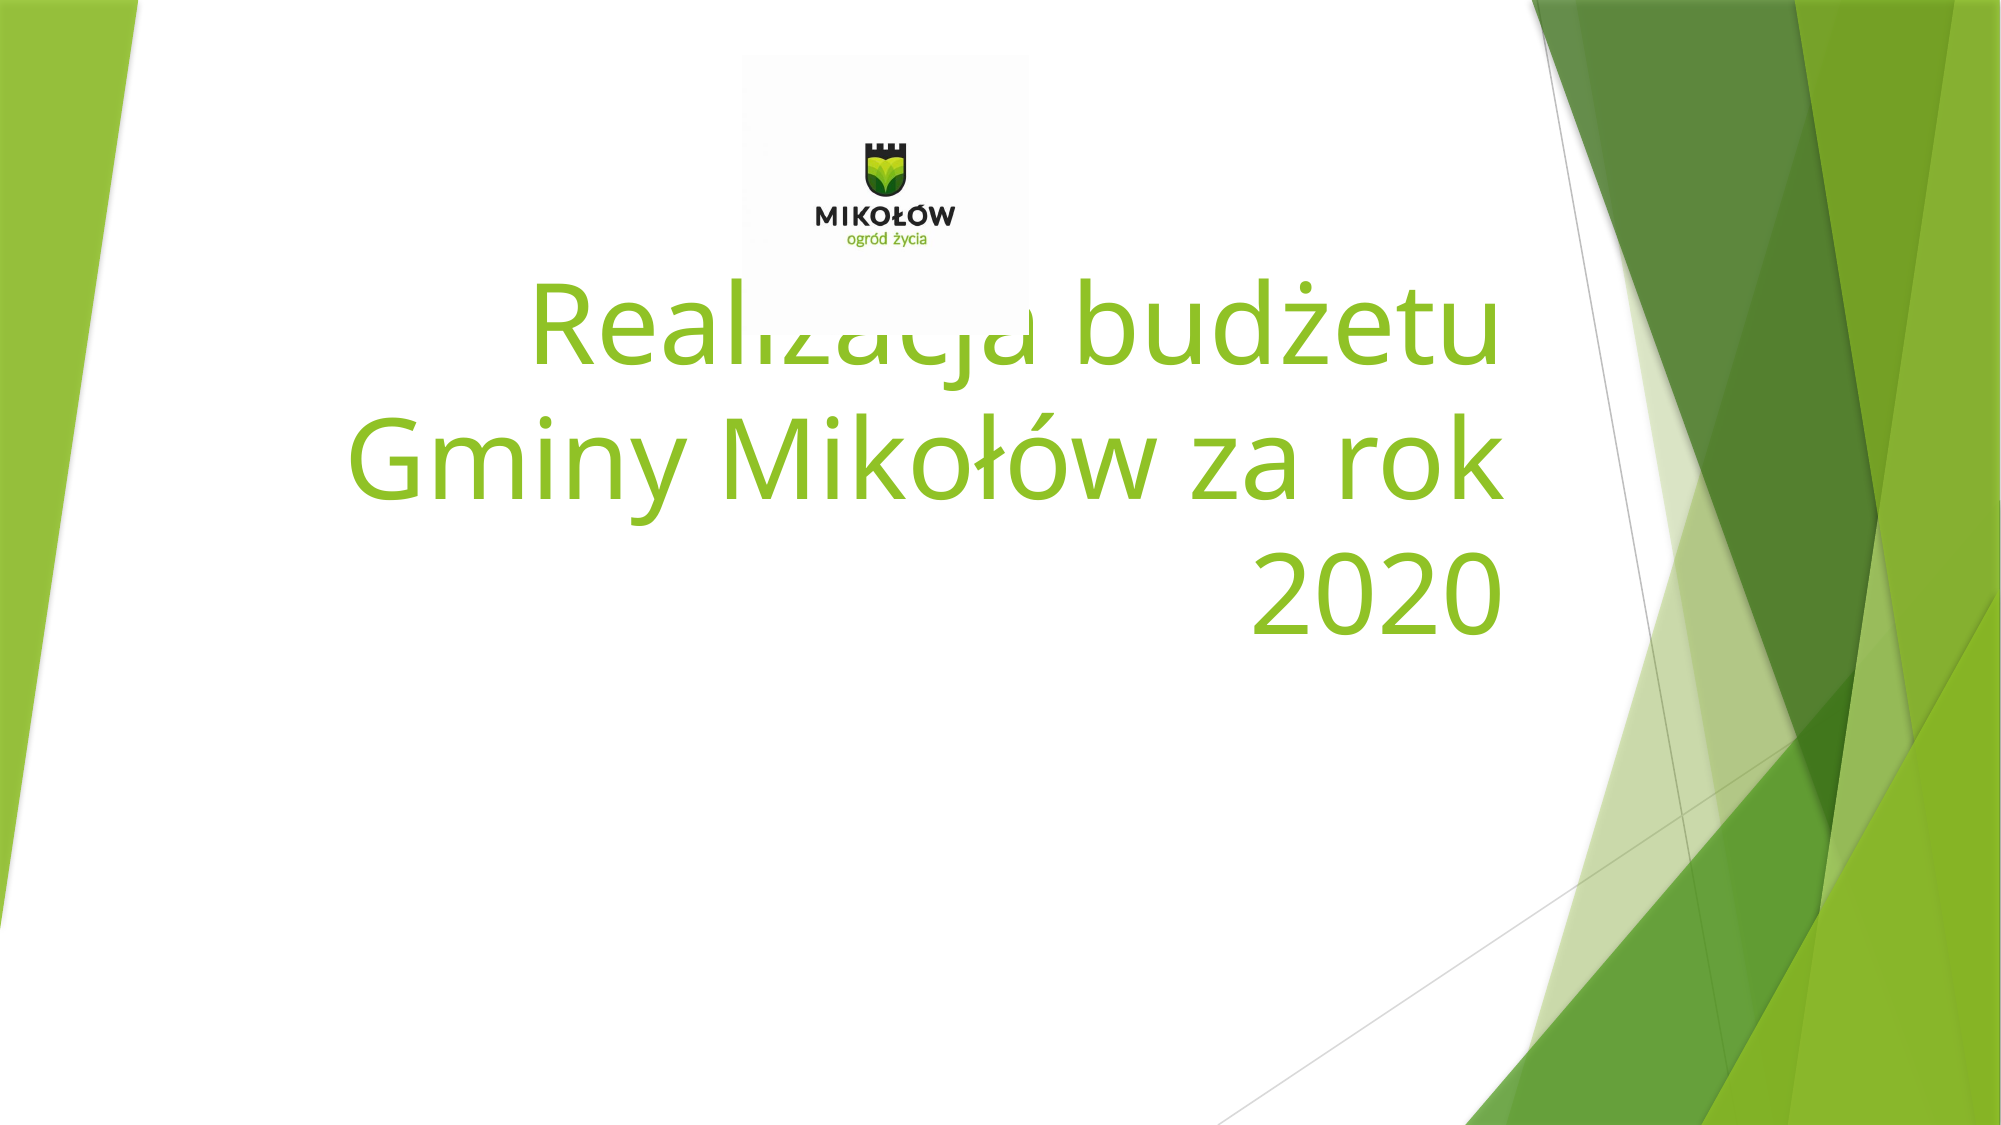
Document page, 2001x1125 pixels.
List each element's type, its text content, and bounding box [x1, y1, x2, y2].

picture [741, 55, 1029, 336]
title Realizacja budżetu Gminy Mikołów za rok 2020 [247, 394, 1522, 665]
